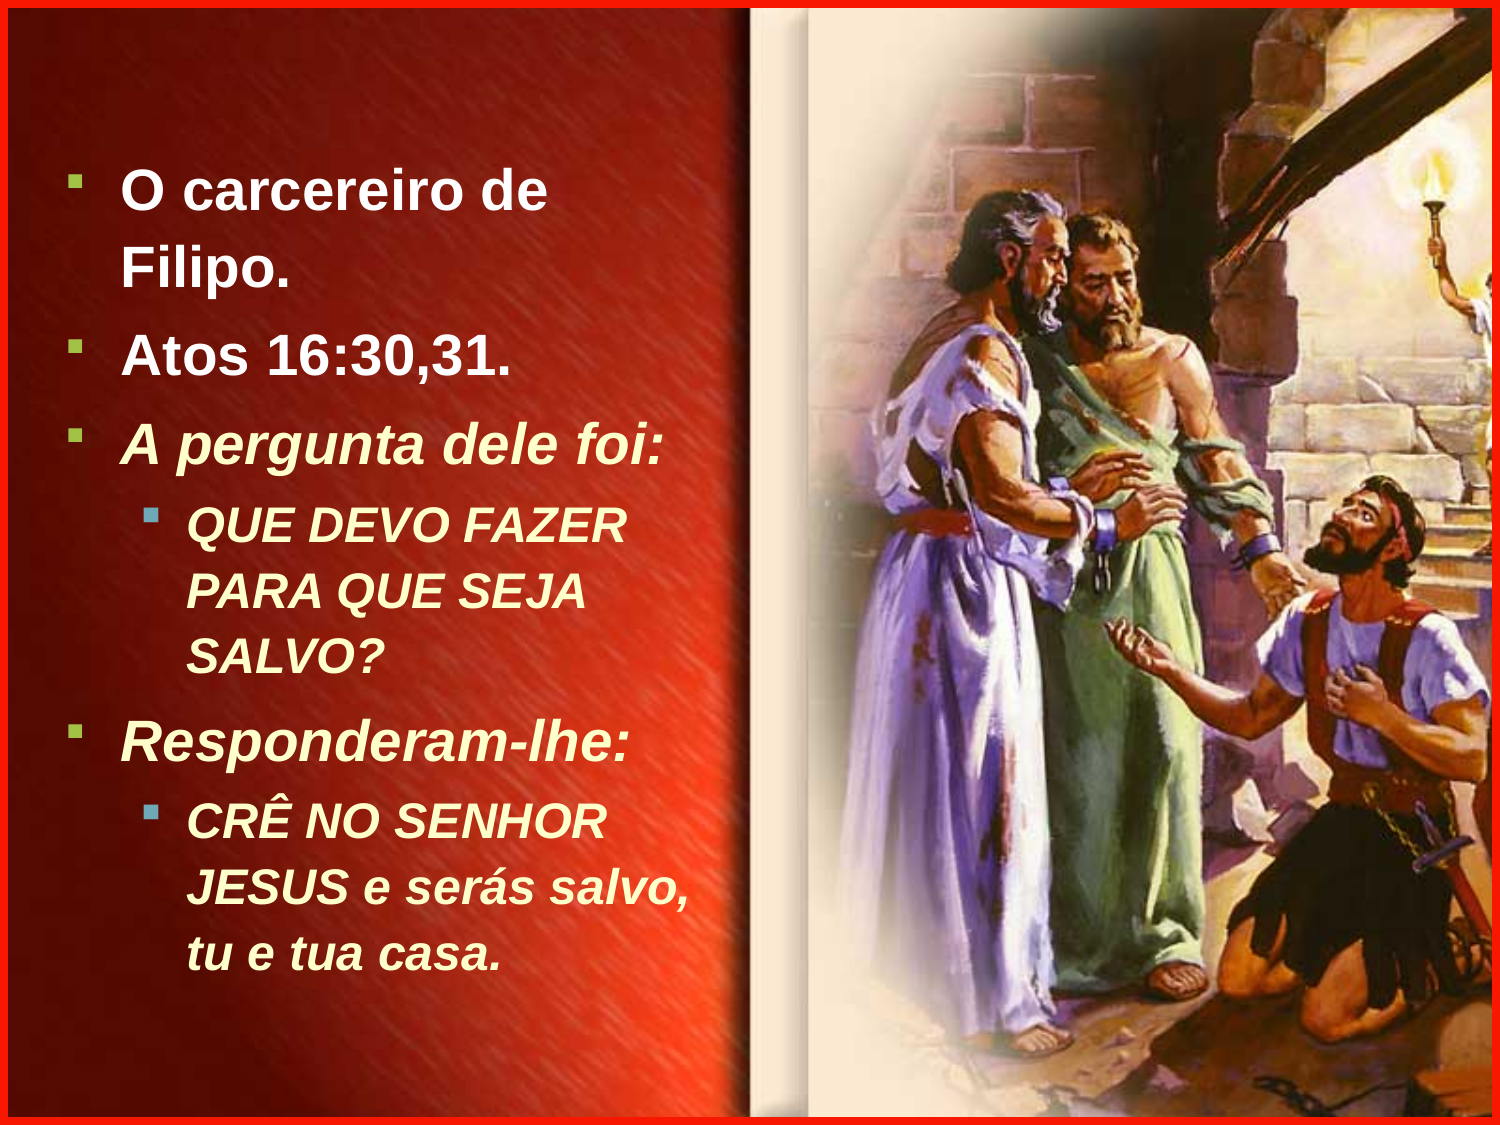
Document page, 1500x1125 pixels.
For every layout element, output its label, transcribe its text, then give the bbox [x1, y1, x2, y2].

picture [8, 8, 1492, 1117]
list O carcereiro de Filipo. Atos 16:30,31. A pergunta dele foi: QUE DEVO FAZER PARA QUE SEJA SALVO? Responderam-lhe: CRÊ NO SENHOR JESUS e serás salvo, tu e tua casa. [49, 137, 713, 1001]
